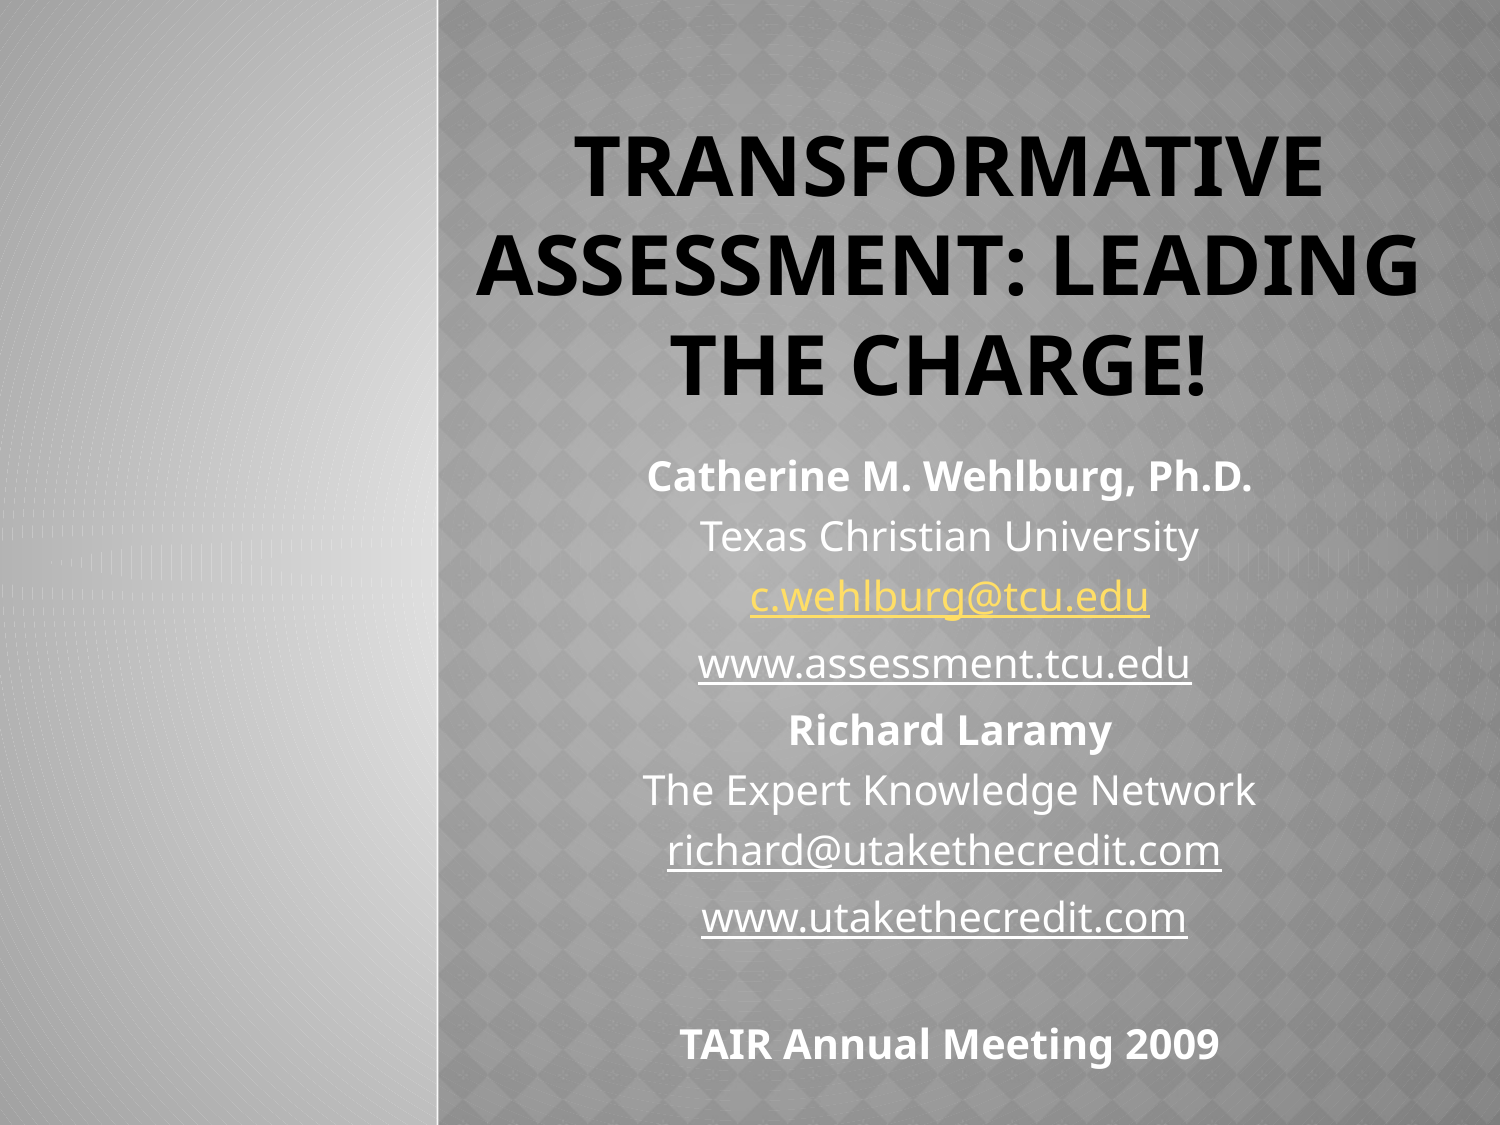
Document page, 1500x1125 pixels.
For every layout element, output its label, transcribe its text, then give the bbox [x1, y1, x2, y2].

title Transformative Assessment: Leading the Charge! [450, 75, 1450, 413]
subtitle Catherine M. Wehlburg, Ph.D. Texas Christian University c.wehlburg@tcu.edu www.assessment.tcu.edu Richard Laramy The Expert Knowledge Network richard@utakethecredit.com www.utakethecredit.com TAIR Annual Meeting 2009 [549, 450, 1350, 1075]
